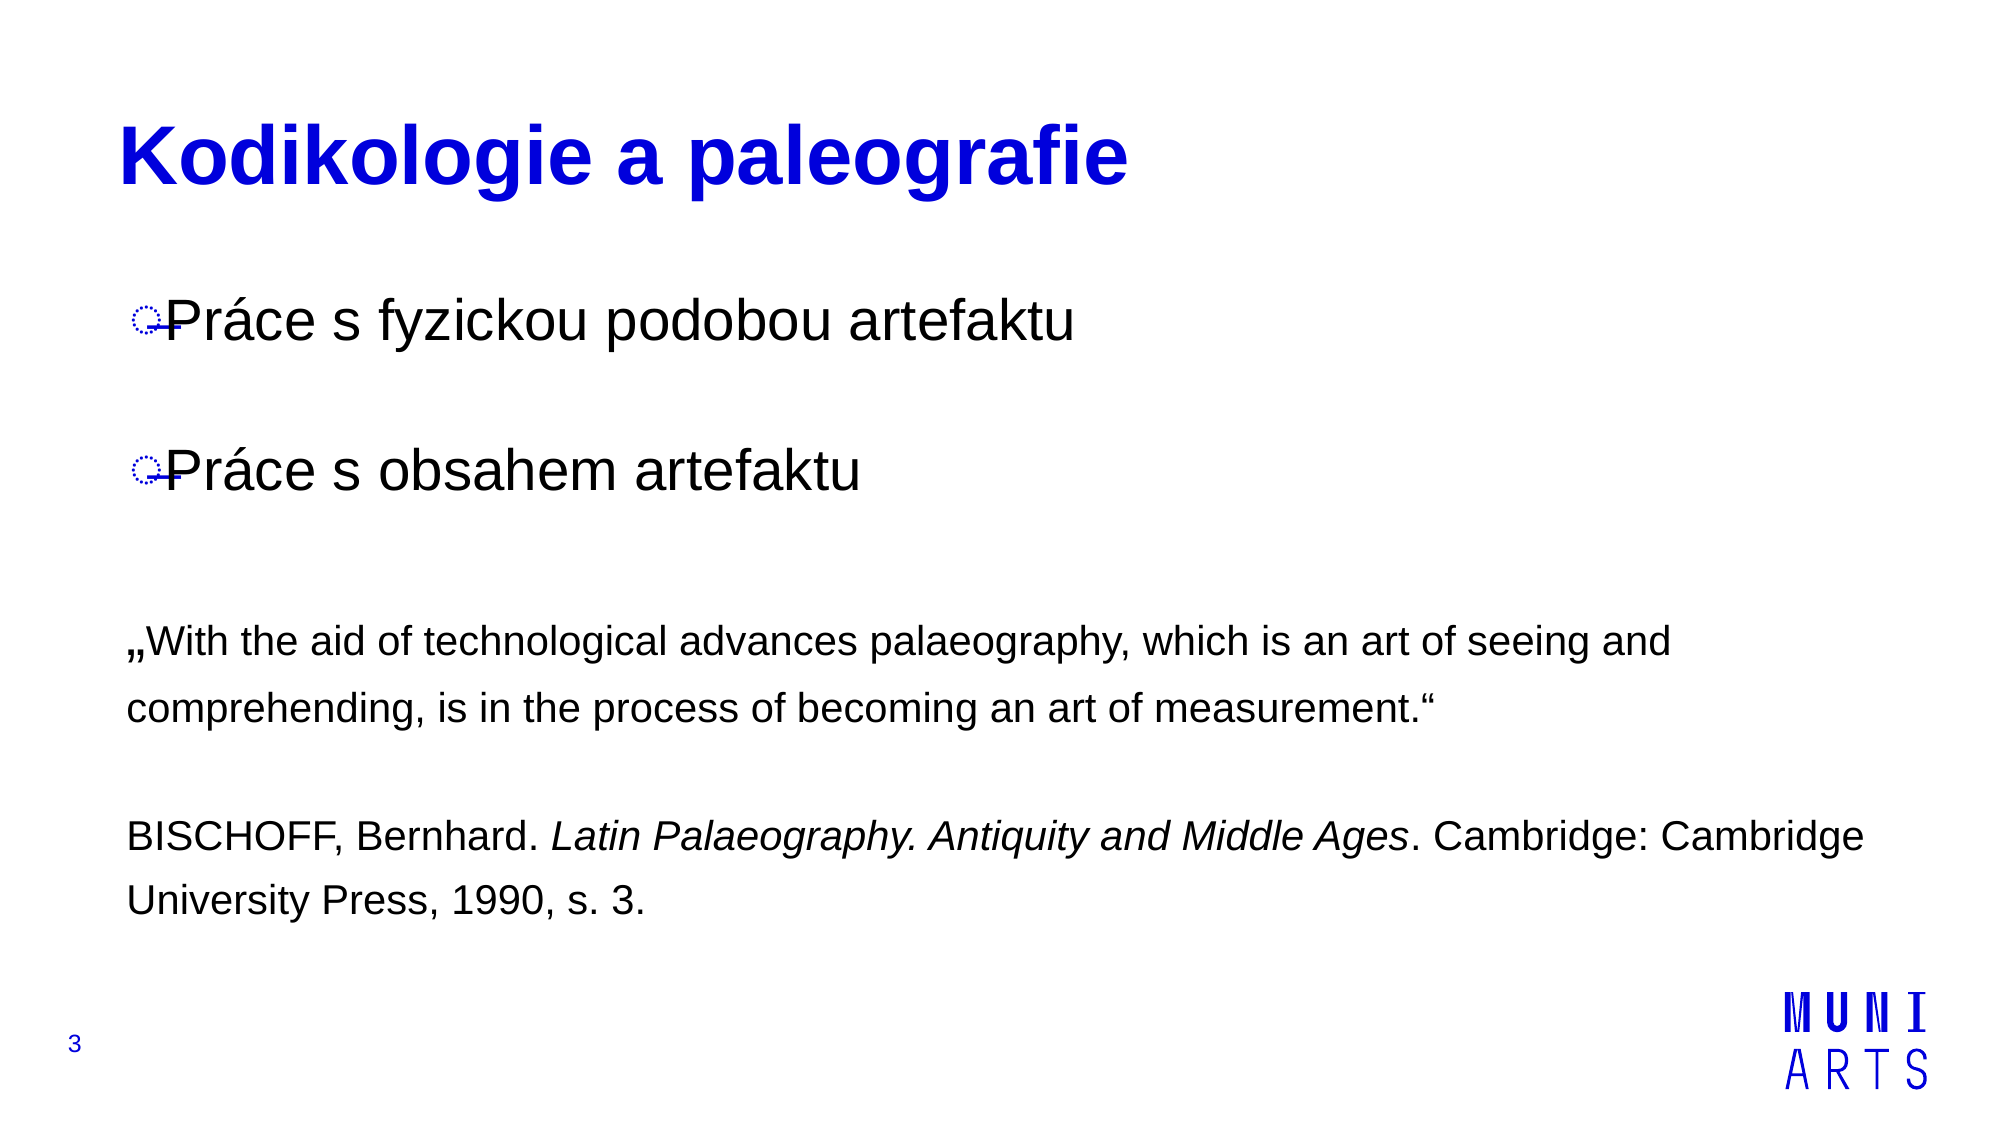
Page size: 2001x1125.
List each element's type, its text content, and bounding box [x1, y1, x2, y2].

title Kodikologie a paleografie [118, 118, 1883, 193]
slide_number 3 [67, 1021, 110, 1063]
list Práce s fyzickou podobou artefaktu Práce s obsahem artefaktu „With the aid of technological advances palaeography, which is an art of seeing and comprehending, is in the process of becoming an art of measurement.“ BISCHOFF, Bernhard. Latin Palaeography. Antiquity and Middle Ages. Cambridge: Cambridge University Press, 1990, s. 3. [118, 277, 1883, 957]
